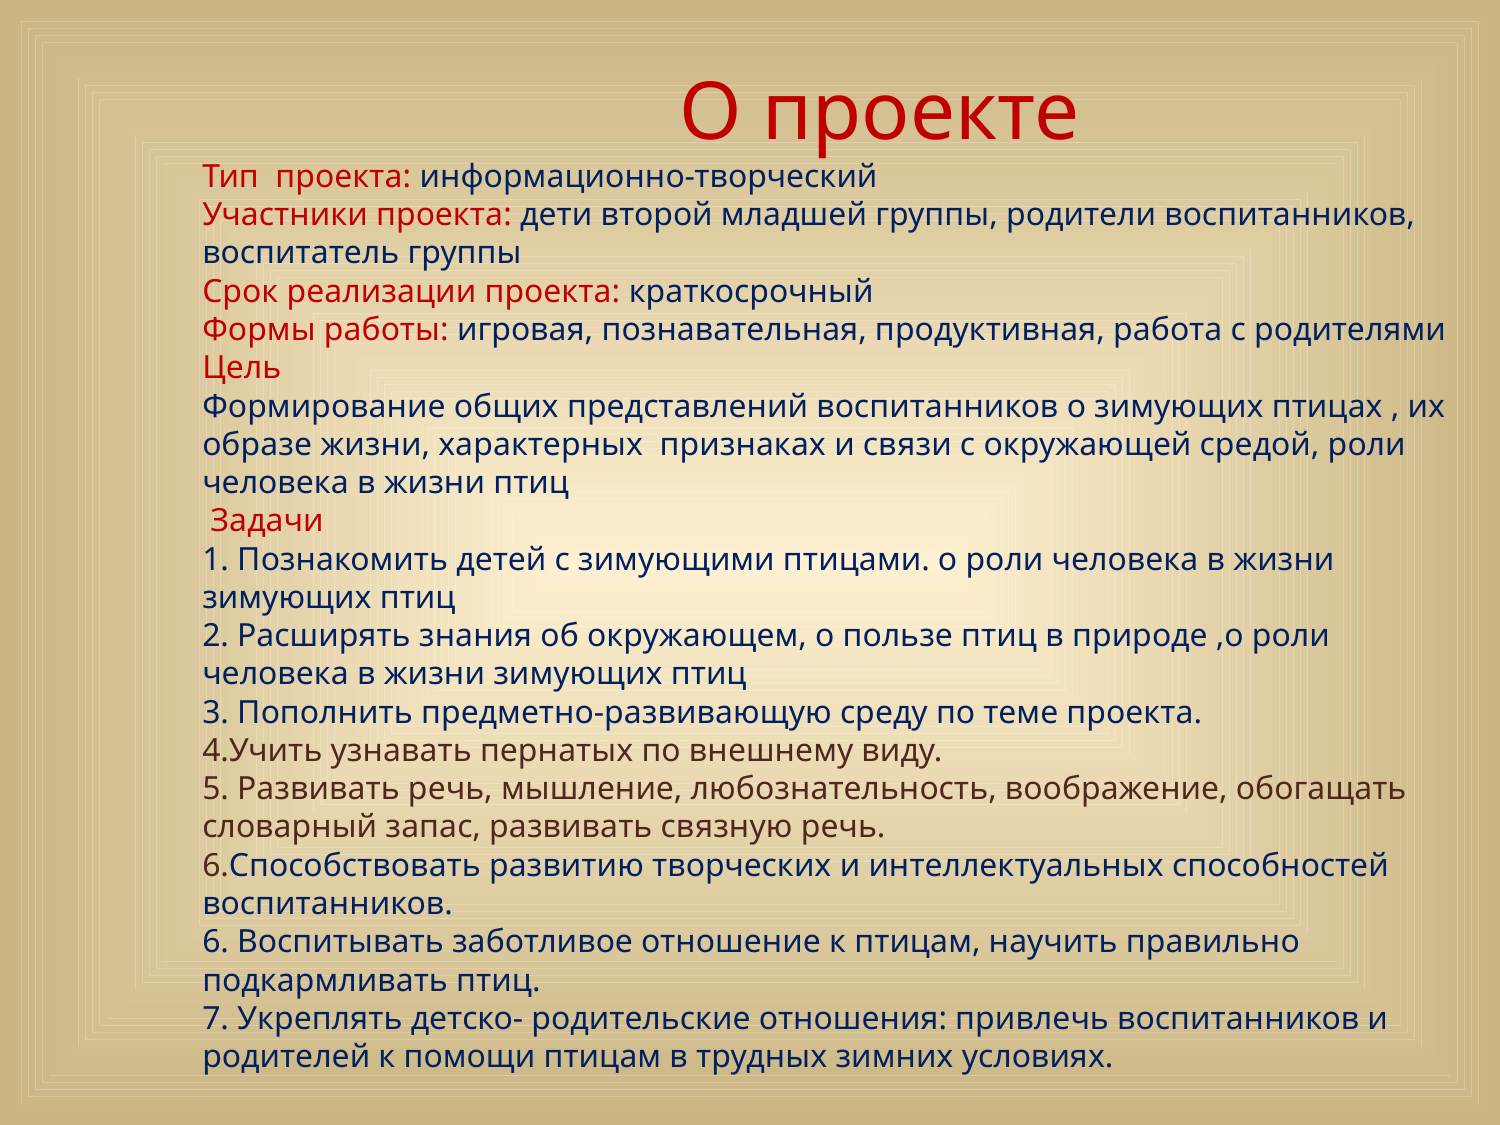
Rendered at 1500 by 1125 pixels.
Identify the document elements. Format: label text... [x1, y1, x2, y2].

title О проекте Тип проекта: информационно-творческий Участники проекта: дети второй младшей группы, родители воспитанников, воспитатель группы Срок реализации проекта: краткосрочный Формы работы: игровая, познавательная, продуктивная, работа с родителями Цель Формирование общих представлений воспитанников о зимующих птицах , их образе жизни, характерных признаках и связи с окружающей средой, роли человека в жизни птиц Задачи 1. Познакомить детей с зимующими птицами. о роли человека в жизни зимующих птиц 2. Расширять знания об окружающем, о пользе птиц в природе ,о роли человека в жизни зимующих птиц 3. Пополнить предметно-развивающую среду по теме проекта. 4.Учить узнавать пернатых по внешнему виду. 5. Развивать речь, мышление, любознательность, воображение, обогащать словарный запас, развивать связную речь. 6.Способствовать развитию творческих и интеллектуальных способностей воспитанников. 6. Воспитывать заботливое отношение к птицам, научить правильно подкармливать птиц. 7. Укреплять детско- родительские отношения: привлечь воспитанников и родителей к помощи птицам в трудных зимних условиях. [187, 46, 1500, 1125]
